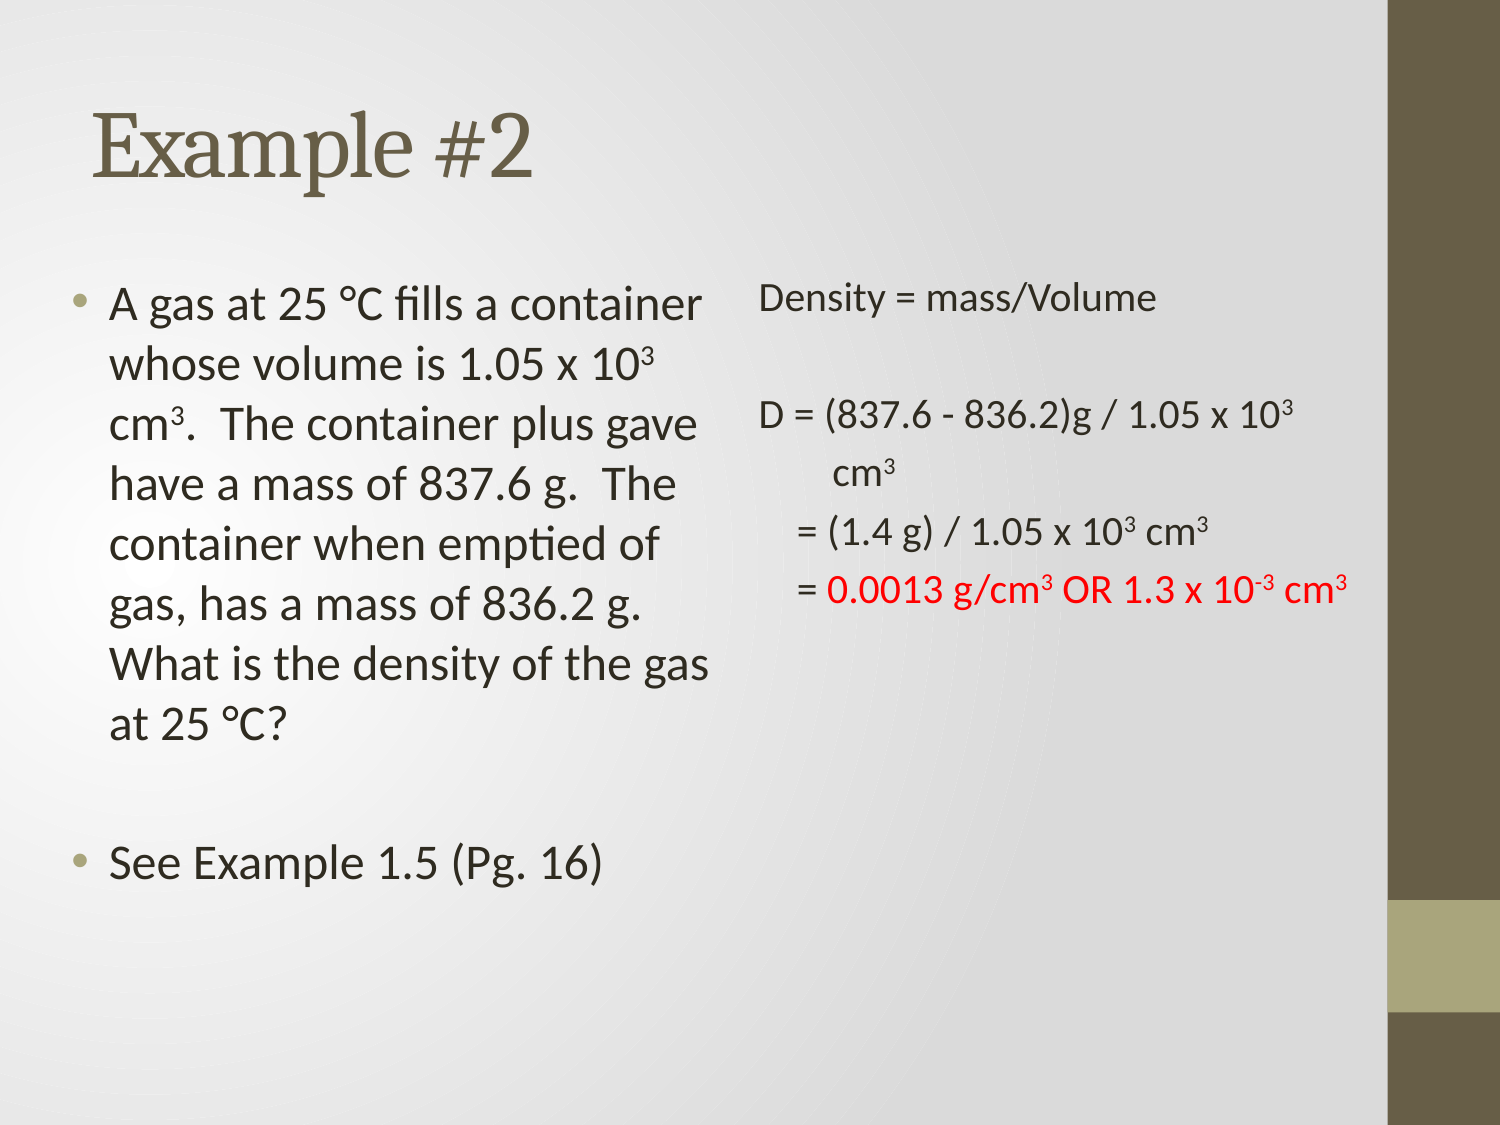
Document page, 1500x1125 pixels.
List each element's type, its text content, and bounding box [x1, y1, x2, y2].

list A gas at 25 °C fills a container whose volume is 1.05 x 103 cm3. The container plus gave have a mass of 837.6 g. The container when emptied of gas, has a mass of 836.2 g. What is the density of the gas at 25 °C? See Example 1.5 (Pg. 16) [37, 262, 724, 1051]
title Example #2 [75, 45, 1325, 233]
list Density = mass/Volume D = (837.6 - 836.2)g / 1.05 x 103 cm3 = (1.4 g) / 1.05 x 103 cm3 = 0.0013 g/cm3 OR 1.3 x 10-3 cm3 [724, 262, 1388, 1051]
